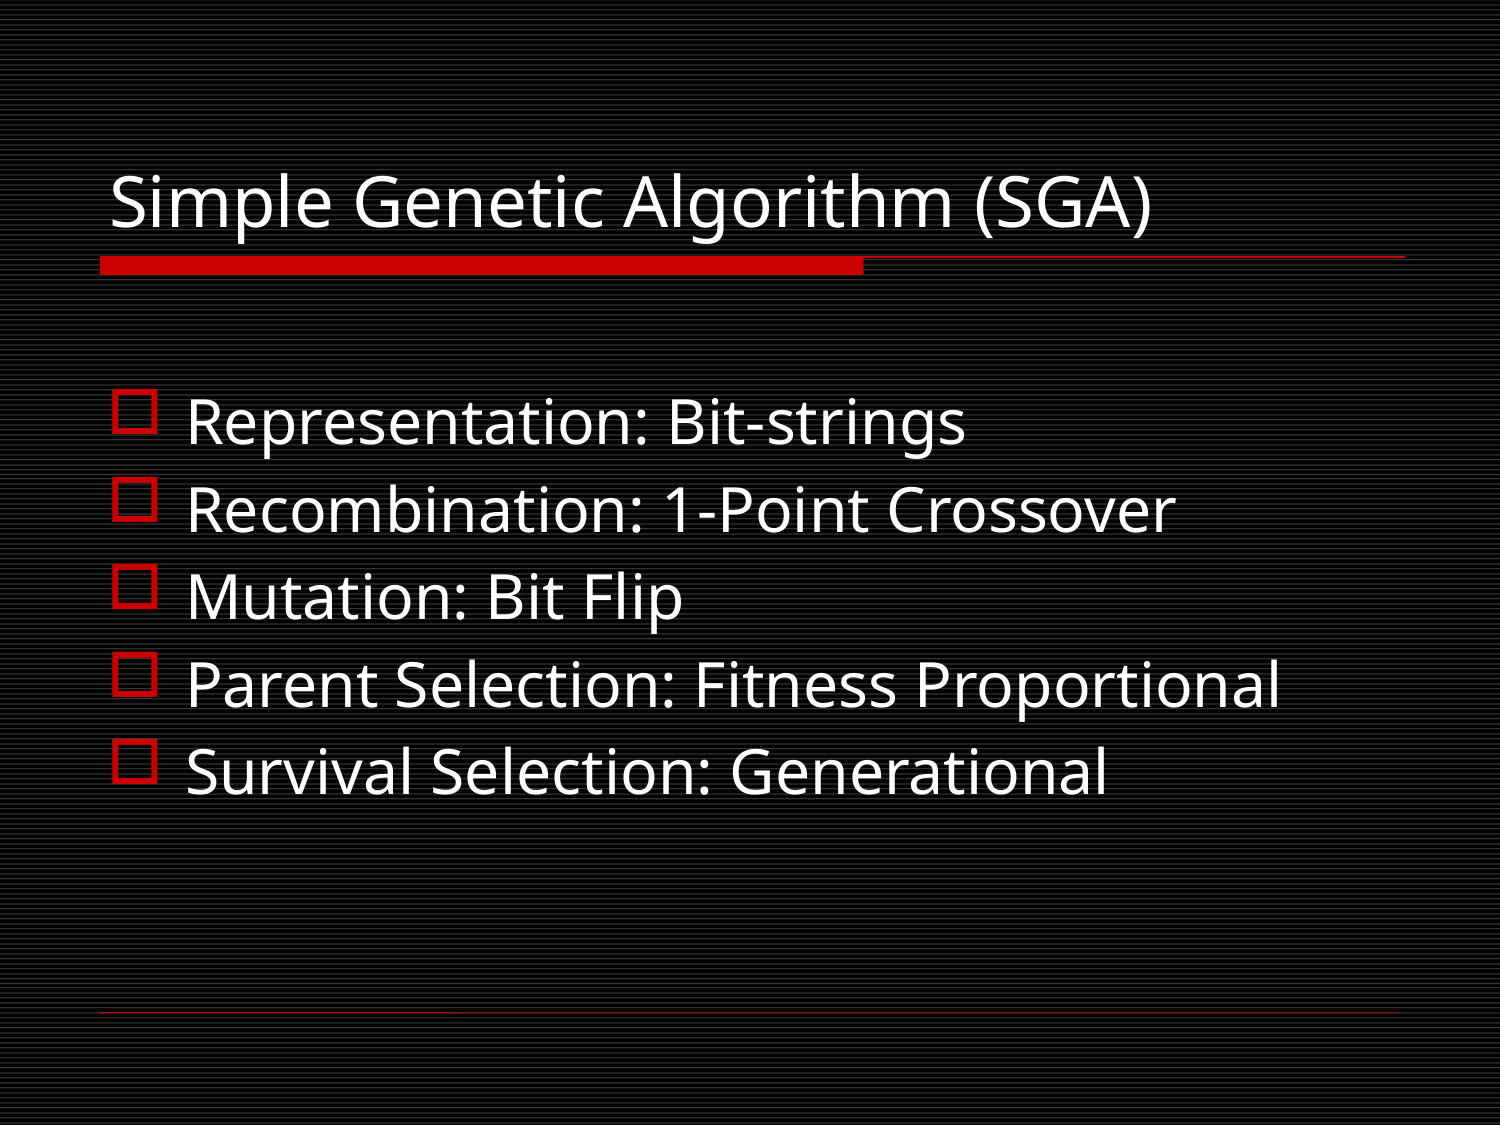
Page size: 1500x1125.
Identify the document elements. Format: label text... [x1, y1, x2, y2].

picture [0, 0, 1500, 1125]
title Simple Genetic Algorithm (SGA) [94, 50, 1407, 250]
list Representation: Bit-strings Recombination: 1-Point Crossover Mutation: Bit Flip Parent Selection: Fitness Proportional Survival Selection: Generational [92, 287, 1406, 988]
